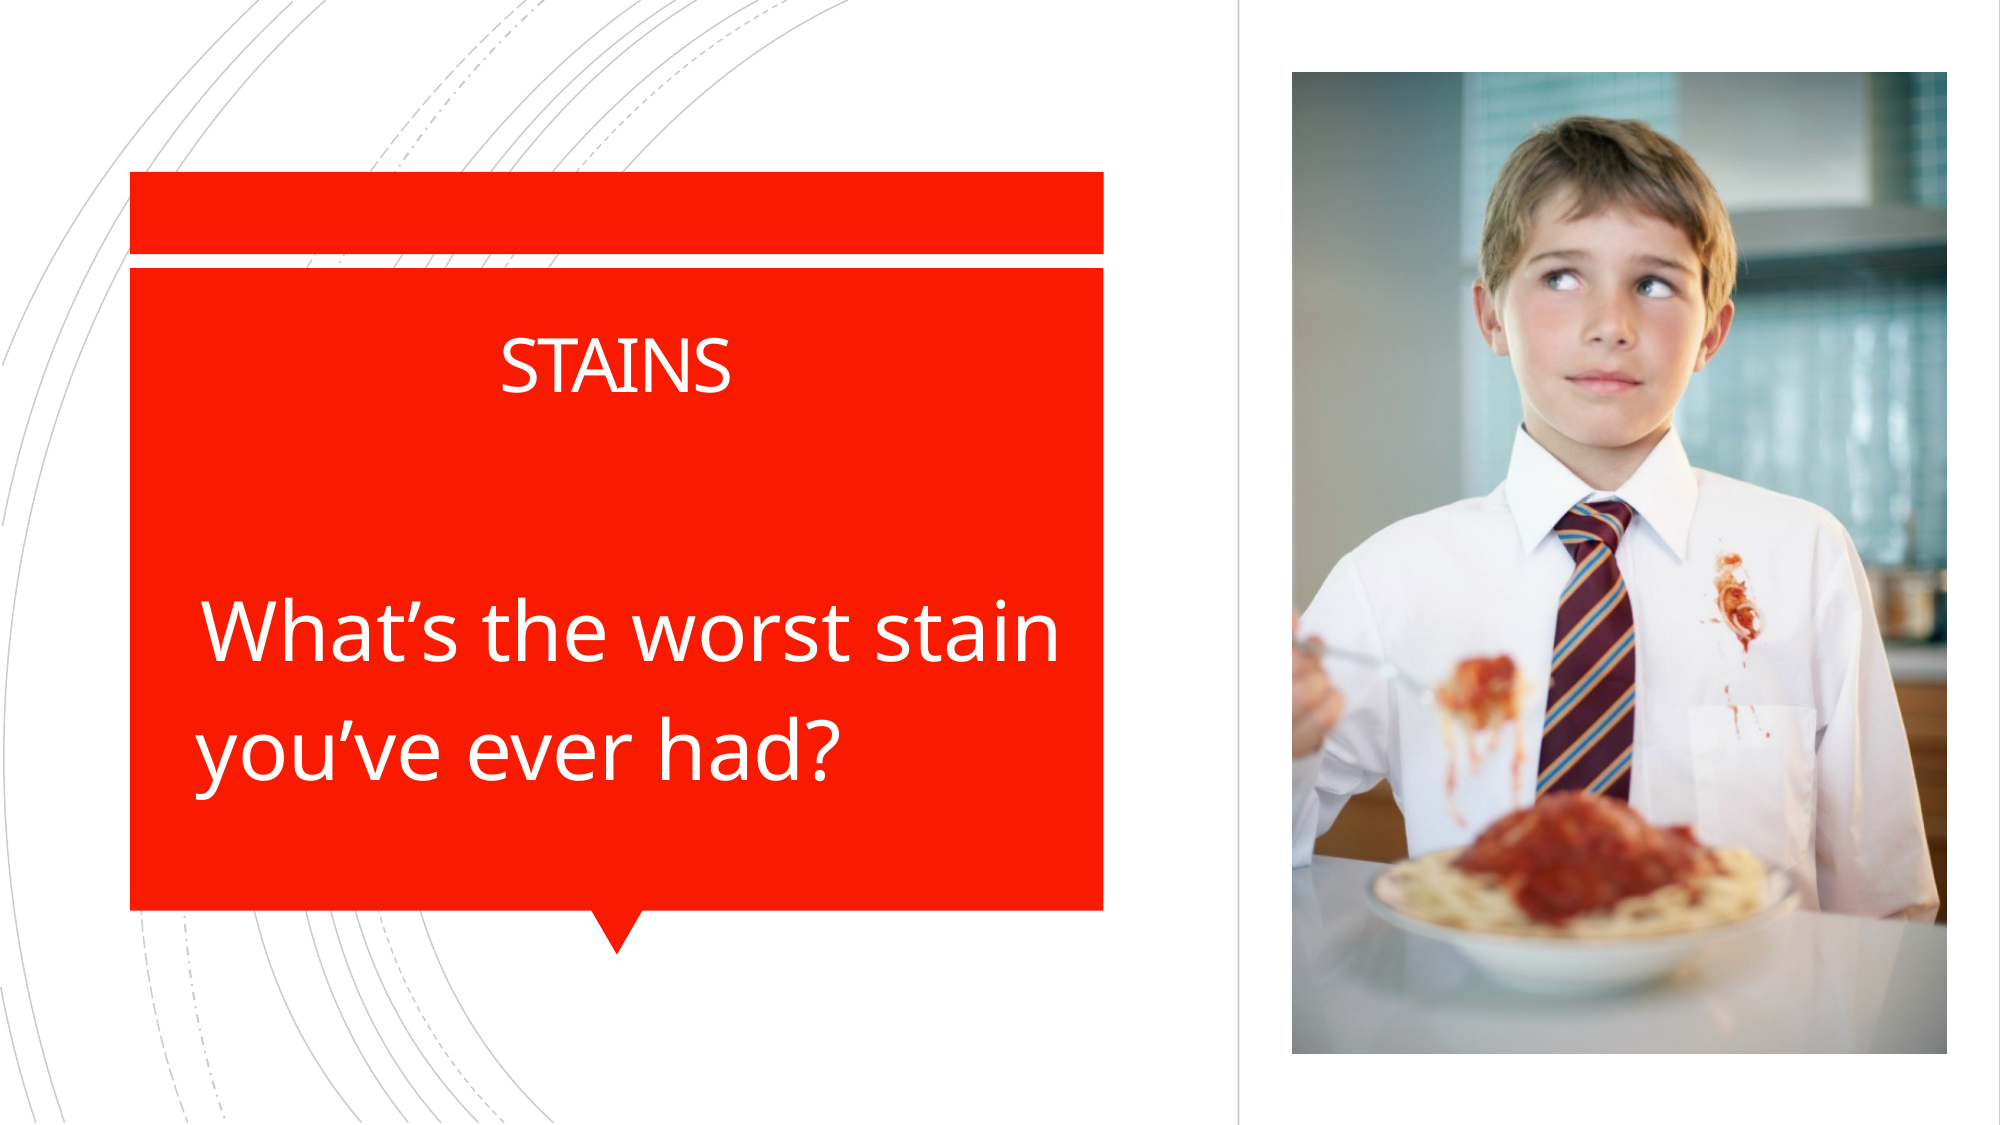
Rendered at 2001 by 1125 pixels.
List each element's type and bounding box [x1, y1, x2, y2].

text_box [0, 0, 1996, 1125]
text_box [1996, 0, 2000, 1125]
picture [1291, 72, 1947, 1054]
